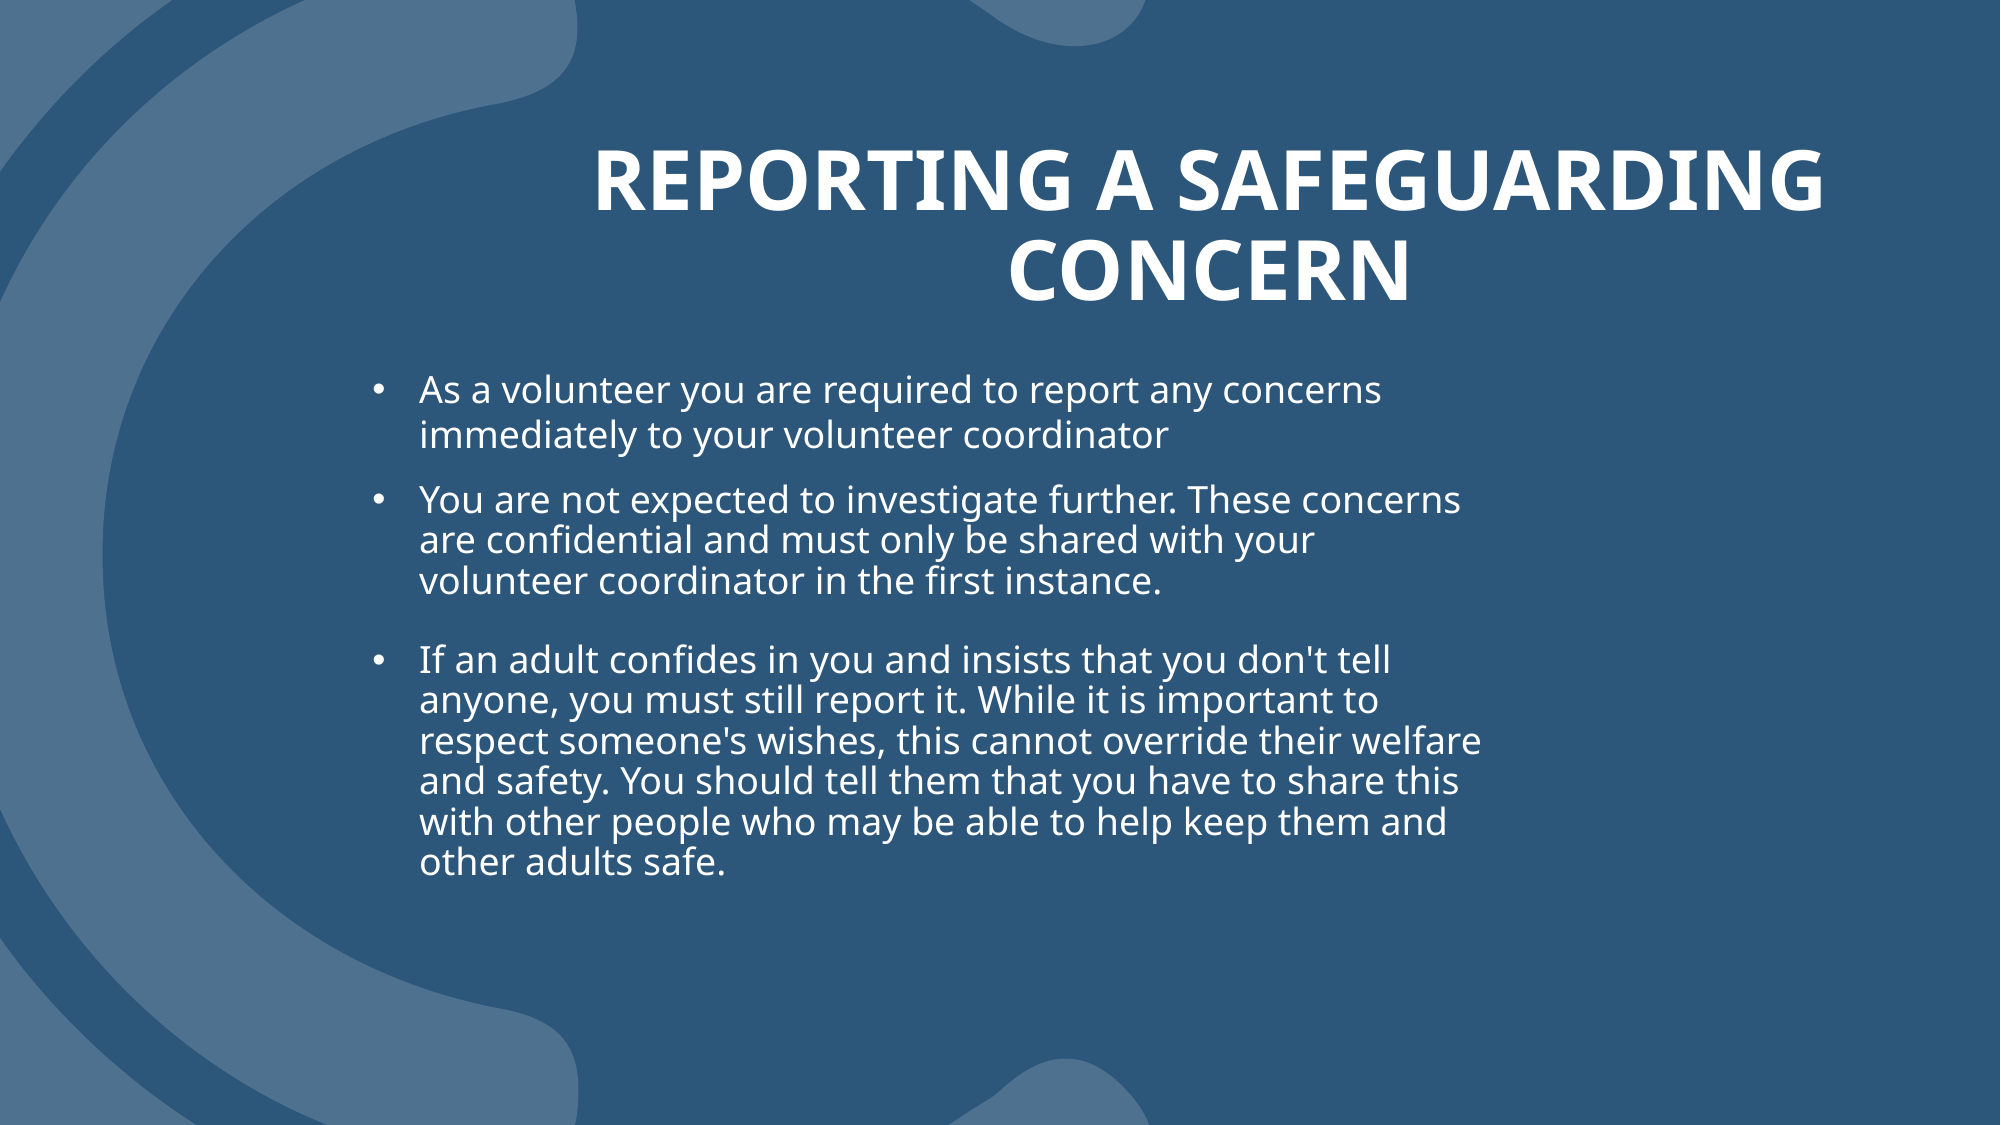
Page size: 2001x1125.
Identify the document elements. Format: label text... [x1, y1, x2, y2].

text_box You are not expected to investigate further. These concerns are confidential and must only be shared with your volunteer coordinator in the first instance. [357, 473, 1500, 610]
text_box As a volunteer you are required to report any concerns immediately to your volunteer coordinator [357, 358, 1500, 464]
title REPORTING A SAFEGUARDING CONCERN [552, 101, 1869, 326]
text_box If an adult confides in you and insists that you don't tell anyone, you must still report it. While it is important to respect someone's wishes, this cannot override their welfare and safety. You should tell them that you have to share this with other people who may be able to help keep them and other adults safe. [357, 633, 1500, 892]
